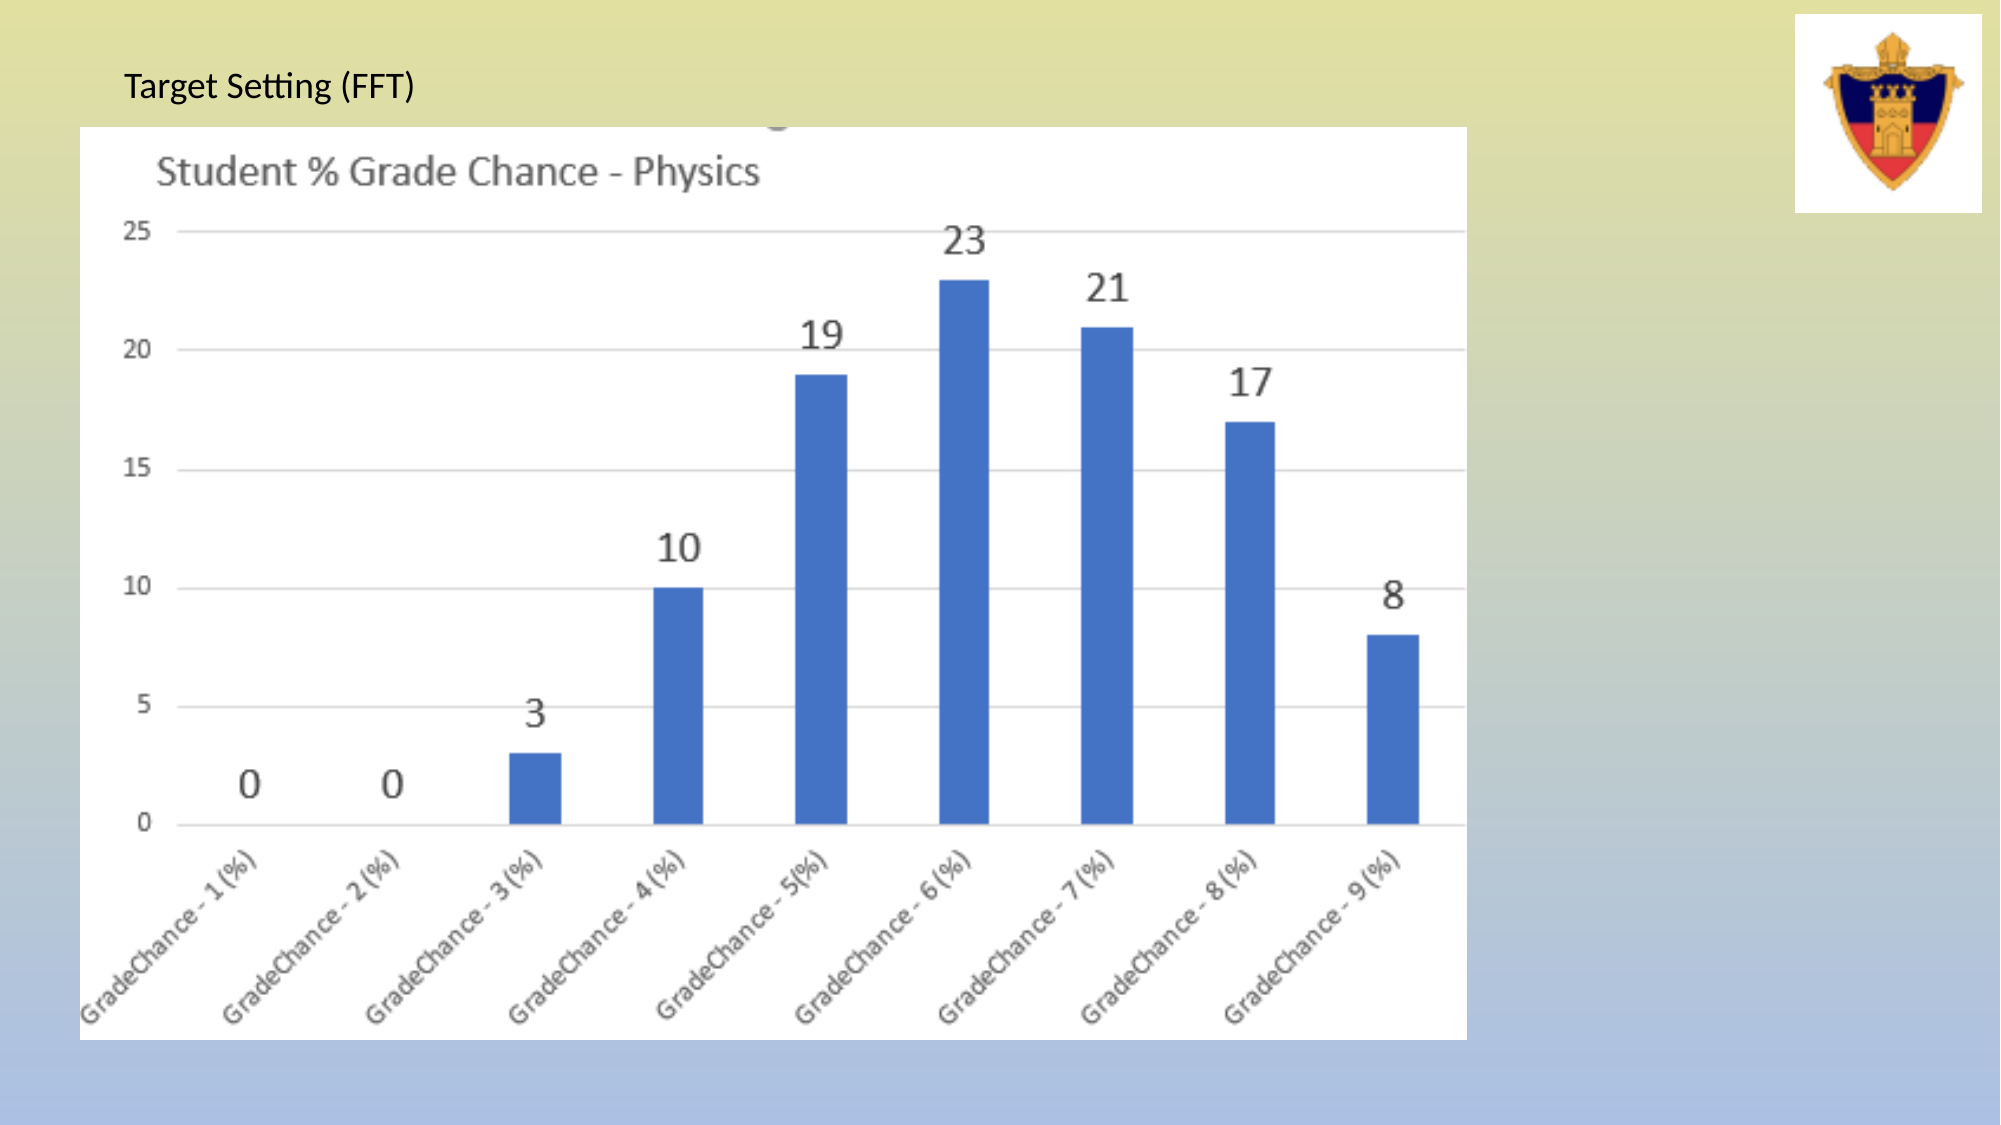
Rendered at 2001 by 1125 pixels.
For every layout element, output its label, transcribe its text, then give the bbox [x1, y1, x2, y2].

picture [1795, 14, 1982, 213]
picture [80, 127, 1467, 1040]
text_box Target Setting (FFT) [109, 53, 431, 113]
